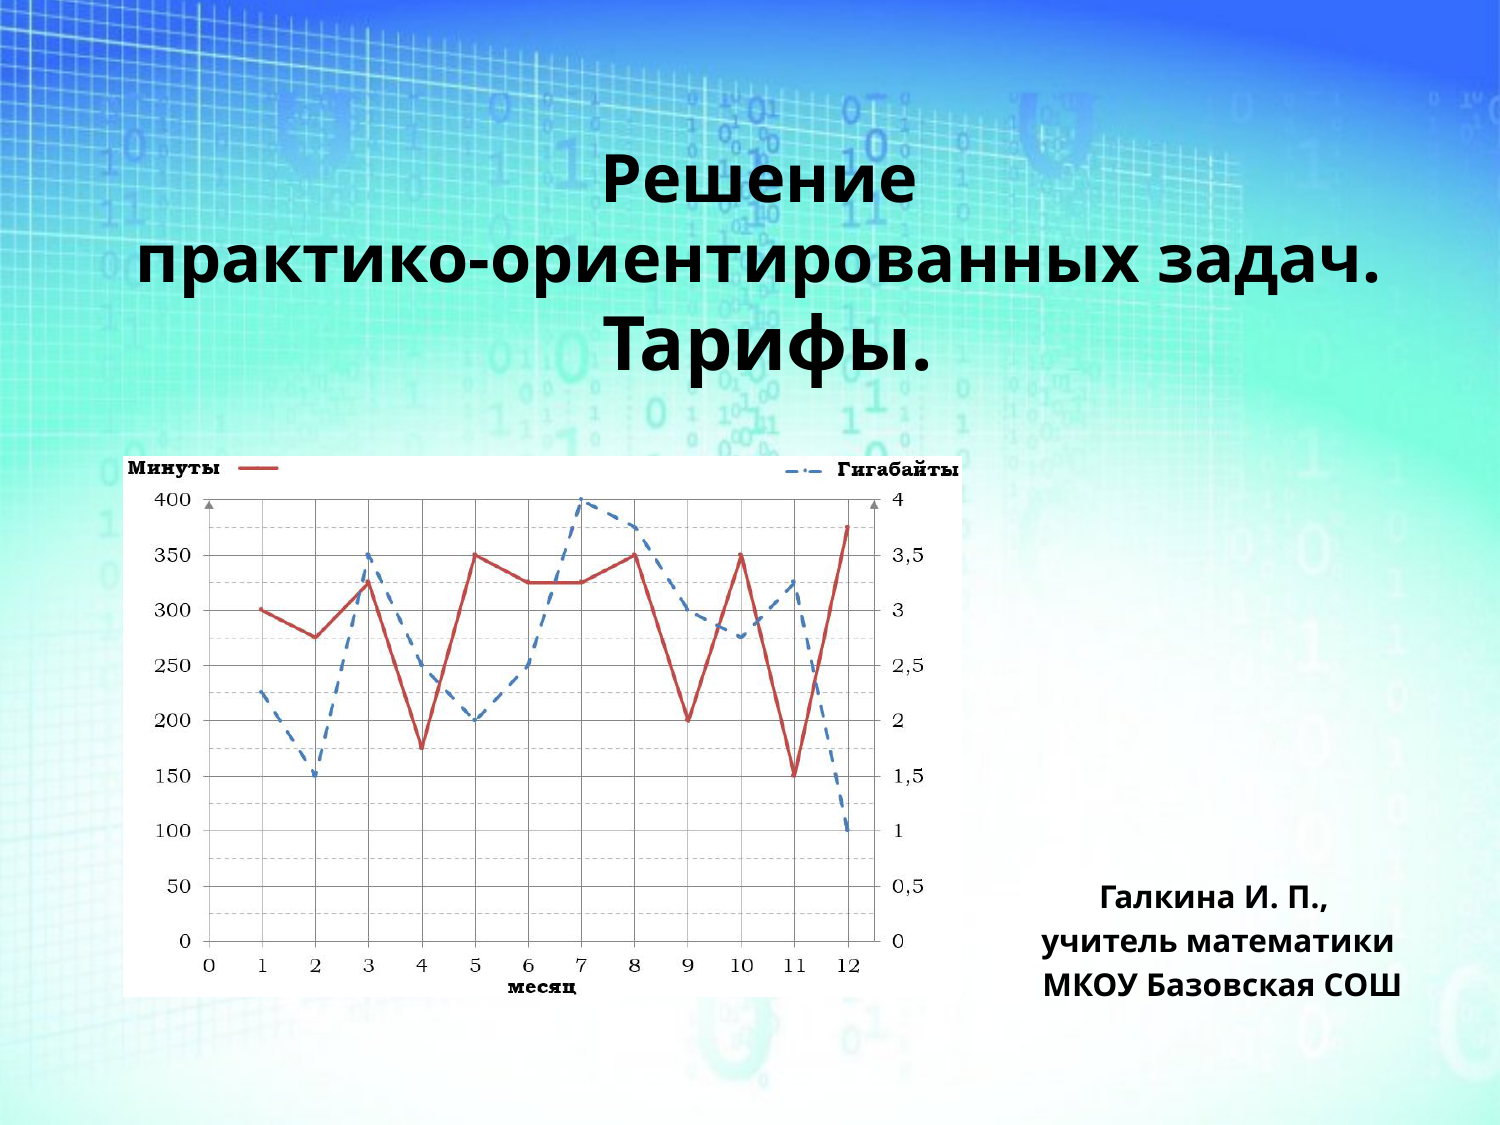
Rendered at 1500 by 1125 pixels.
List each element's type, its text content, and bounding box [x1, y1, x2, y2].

subtitle Галкина И. П., учитель математики МКОУ Базовская СОШ [986, 869, 1450, 1015]
picture [0, 0, 1500, 1125]
title Решение практико-ориентированных задач. Тарифы. [76, 113, 1459, 408]
